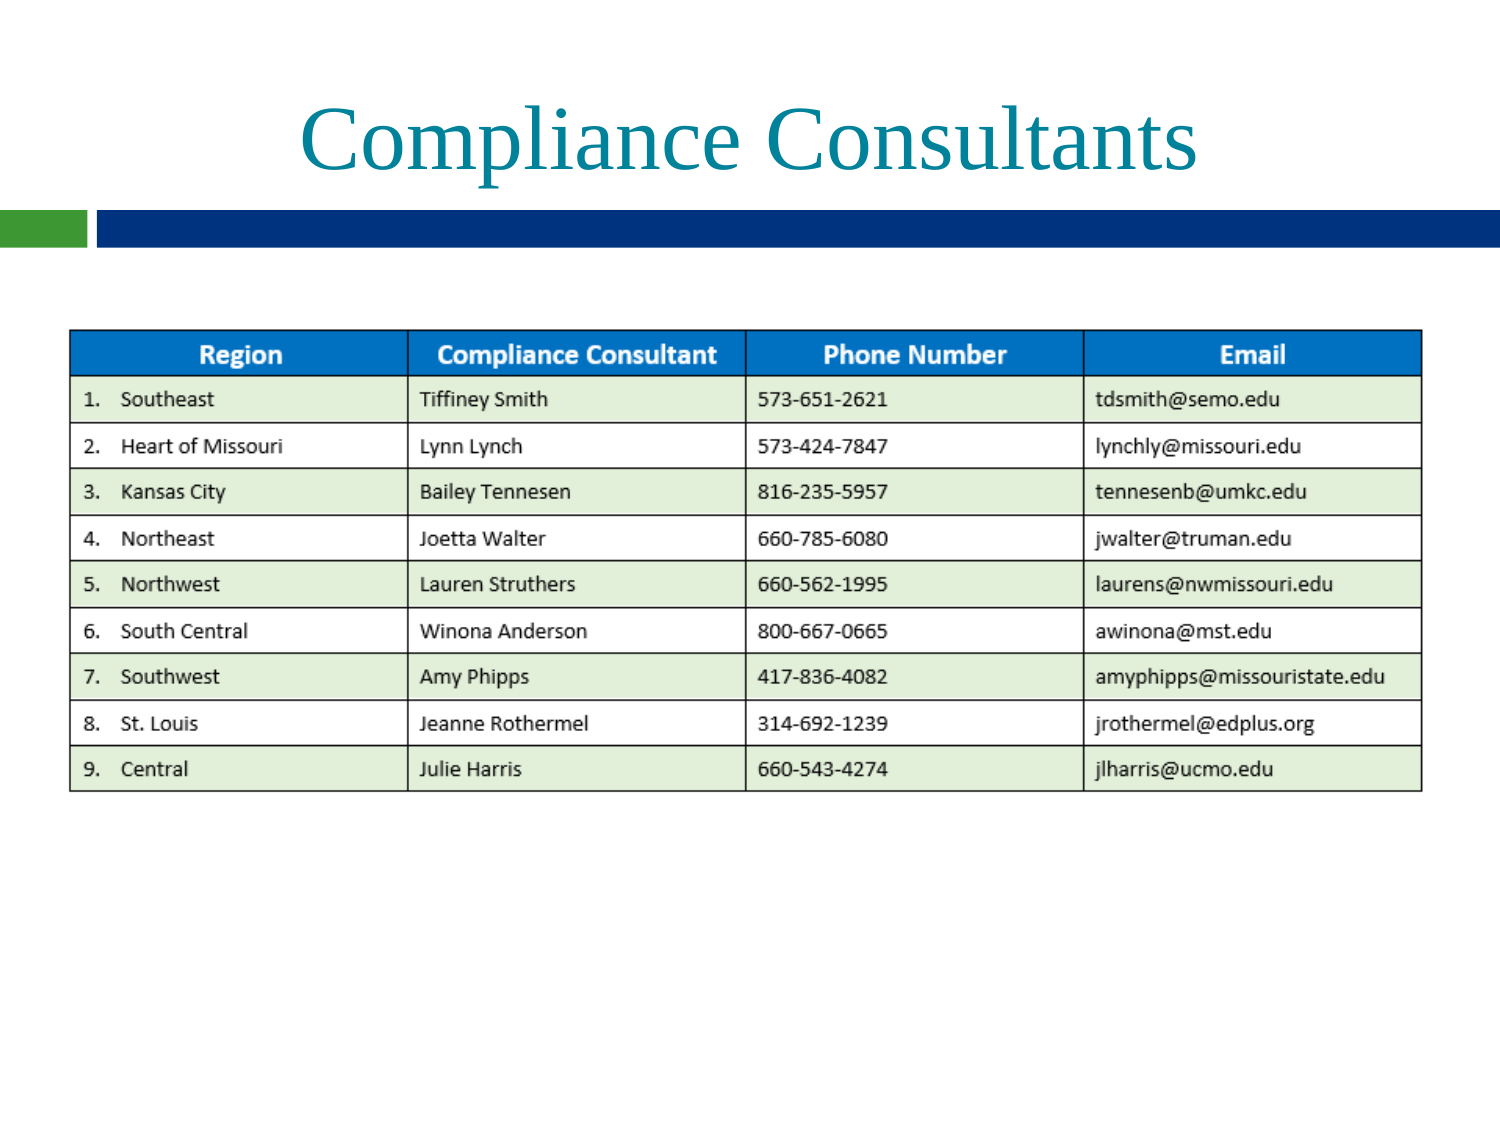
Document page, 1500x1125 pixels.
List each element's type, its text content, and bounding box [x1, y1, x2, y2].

picture [46, 300, 1454, 825]
title Compliance Consultants [100, 77, 1400, 193]
